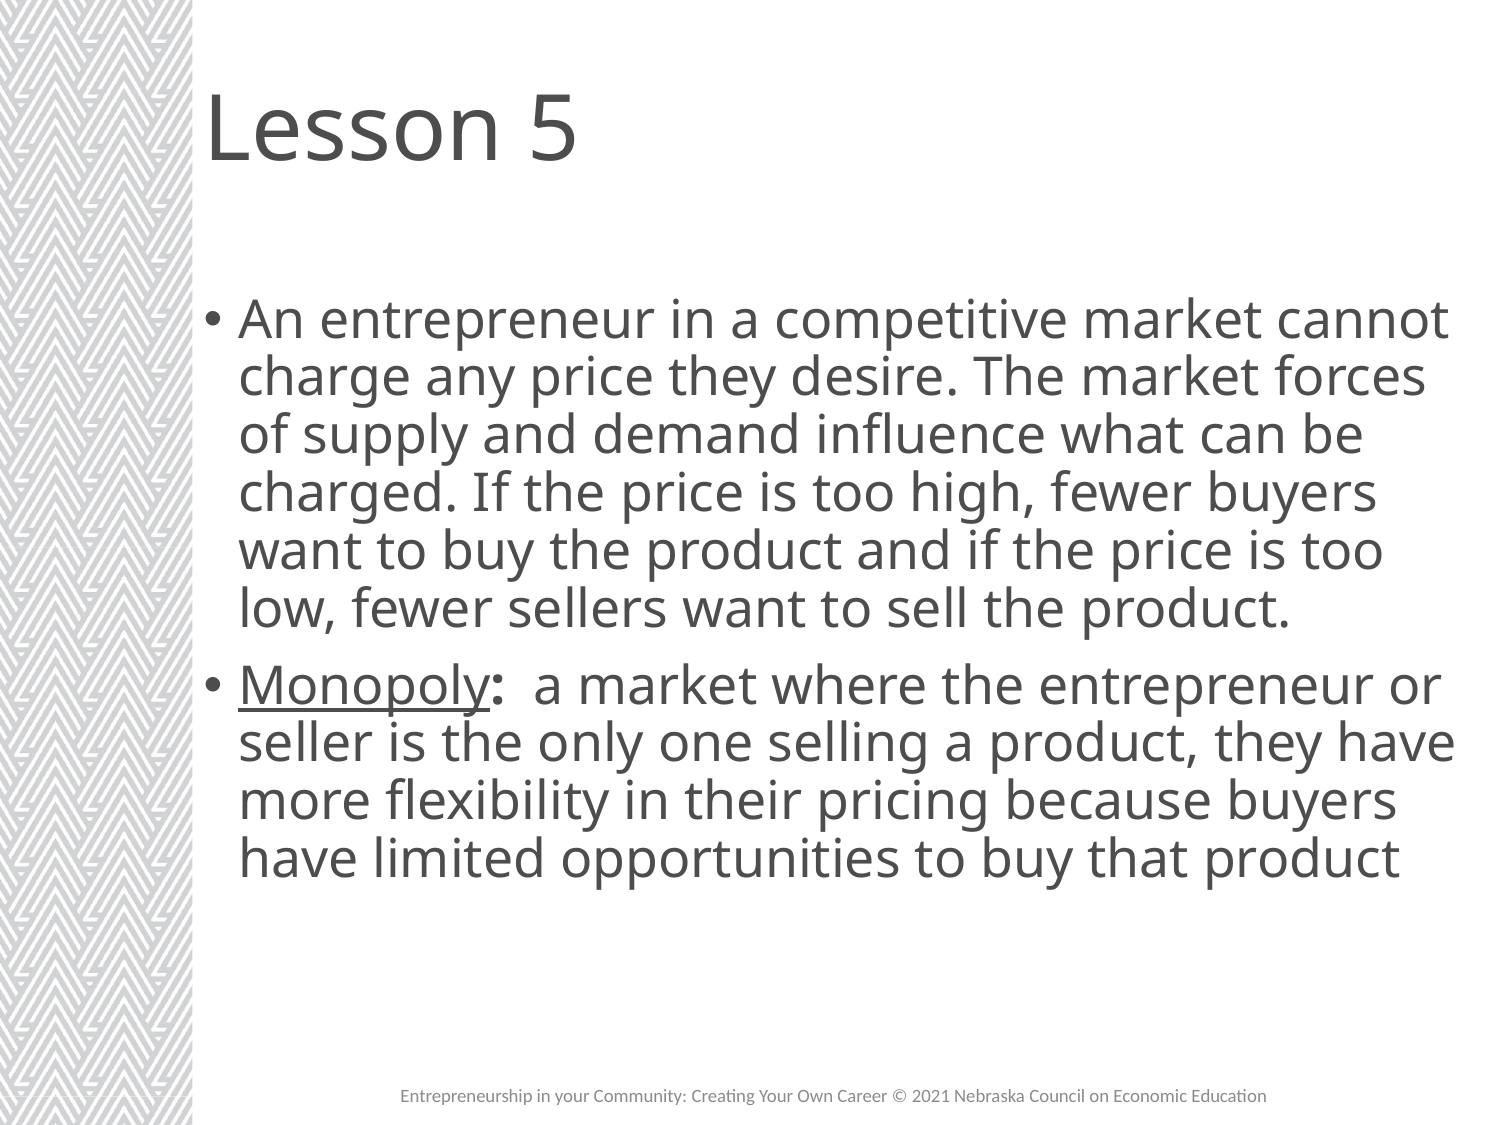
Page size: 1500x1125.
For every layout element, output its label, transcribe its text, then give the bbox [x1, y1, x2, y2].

list An entrepreneur in a competitive market cannot charge any price they desire. The market forces of supply and demand influence what can be charged. If the price is too high, fewer buyers want to buy the product and if the price is too low, fewer sellers want to sell the product. Monopoly: a market where the entrepreneur or seller is the only one selling a product, they have more flexibility in their pricing because buyers have limited opportunities to buy that product [188, 284, 1483, 999]
picture [0, 0, 1500, 1125]
footer Entrepreneurship in your Community: Creating Your Own Career © 2021 Nebraska Council on Economic Education [188, 1065, 1483, 1125]
title Lesson 5 [188, 22, 1483, 240]
